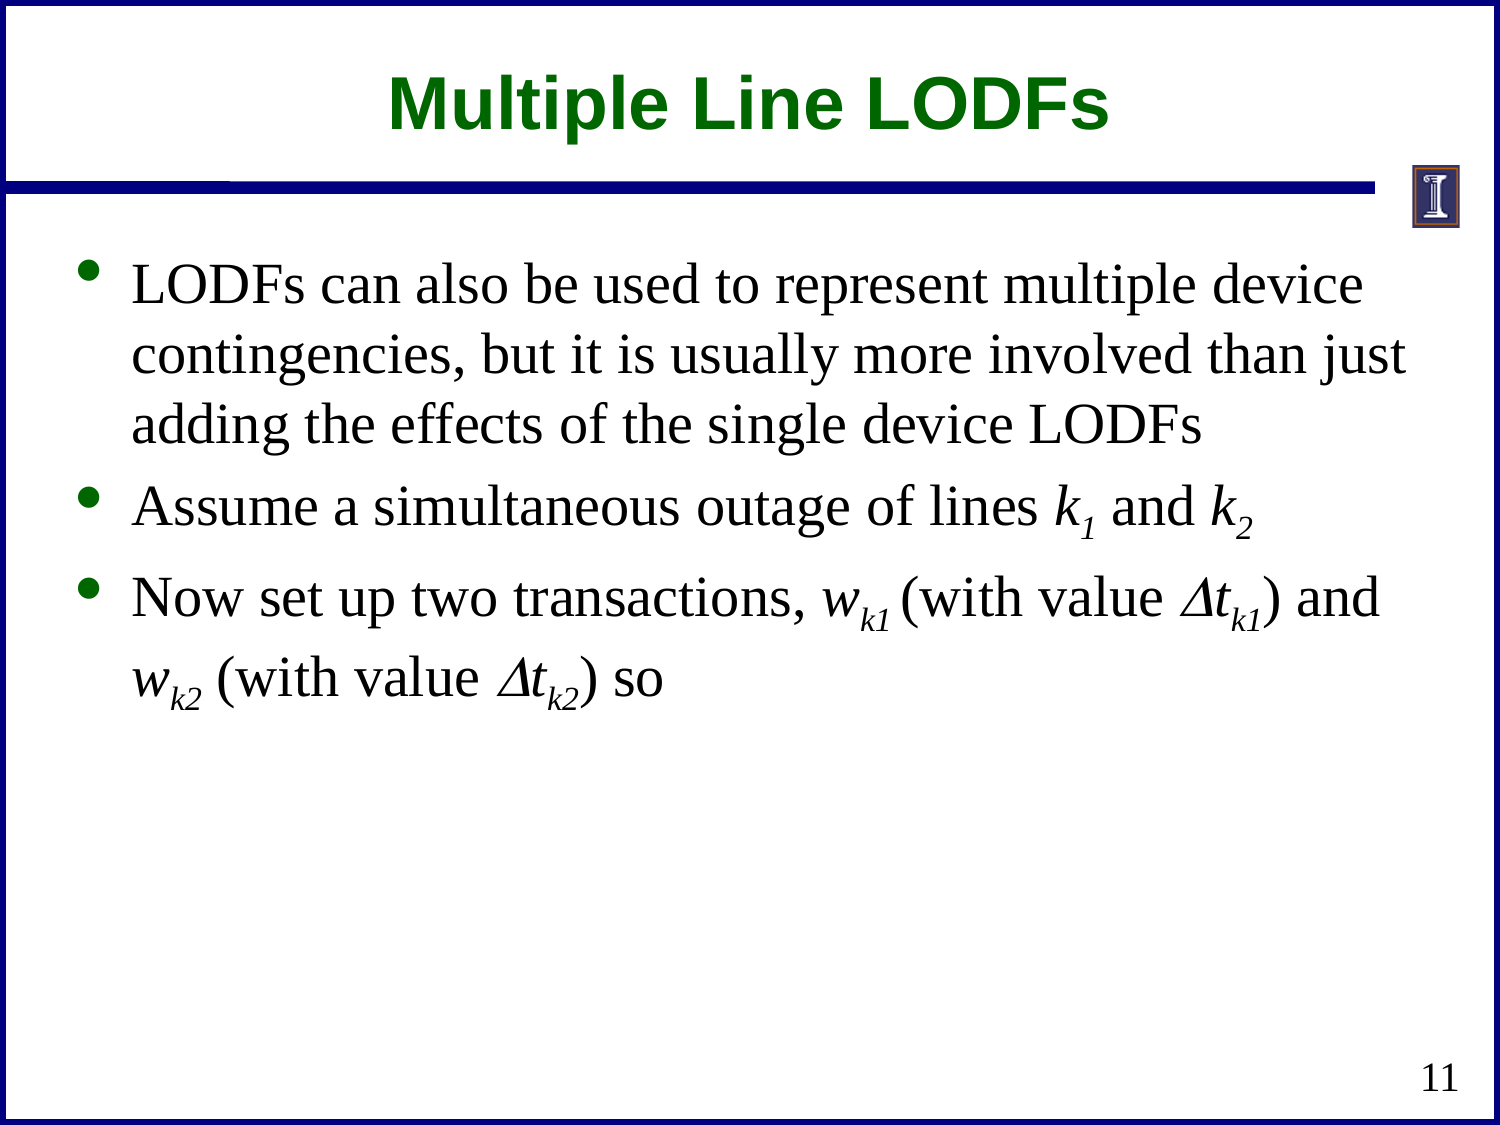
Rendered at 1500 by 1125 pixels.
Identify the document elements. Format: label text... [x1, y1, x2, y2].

list LODFs can also be used to represent multiple device contingencies, but it is usually more involved than just adding the effects of the single device LODFs Assume a simultaneous outage of lines k1 and k2 Now set up two transactions, wk1 (with value tk1) and wk2 (with value tk2) so [60, 237, 1461, 913]
title Multiple Line LODFs [112, 37, 1388, 163]
picture [1412, 165, 1460, 228]
slide_number 11 [1162, 1037, 1476, 1113]
